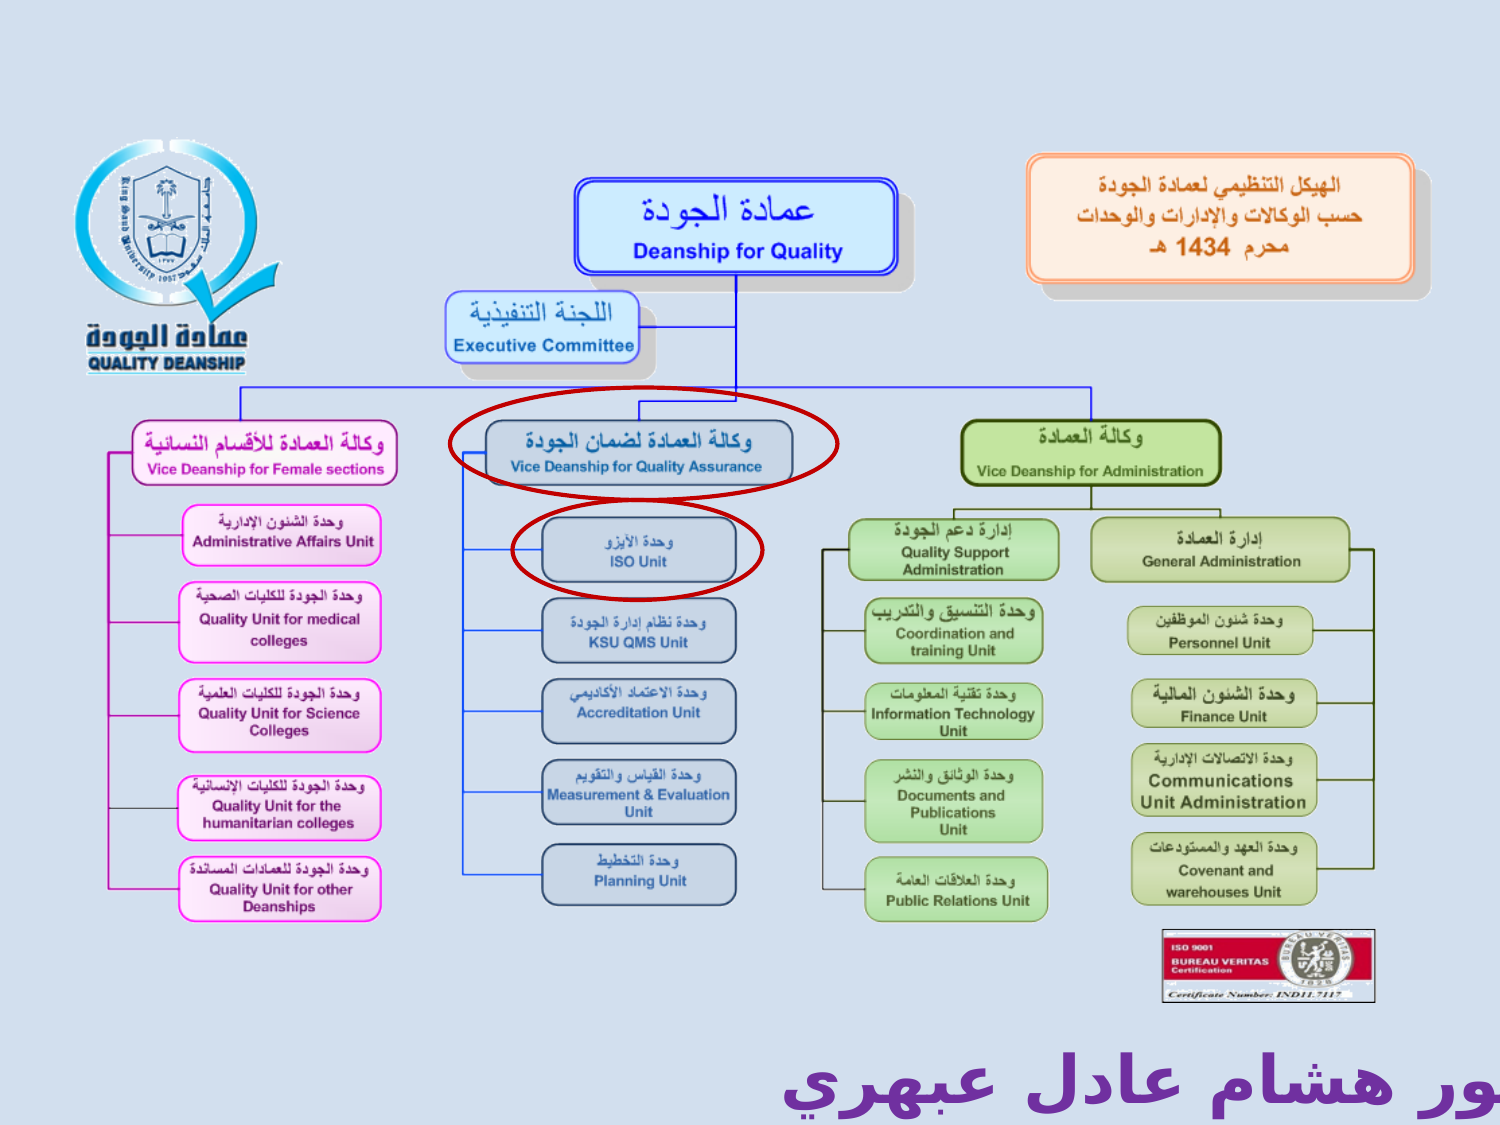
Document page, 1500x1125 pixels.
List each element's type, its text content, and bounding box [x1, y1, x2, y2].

text_box الدكتور هشام عادل عبهري [765, 1029, 1500, 1124]
text_box [0, 0, 1500, 1125]
picture [49, 137, 1432, 1003]
